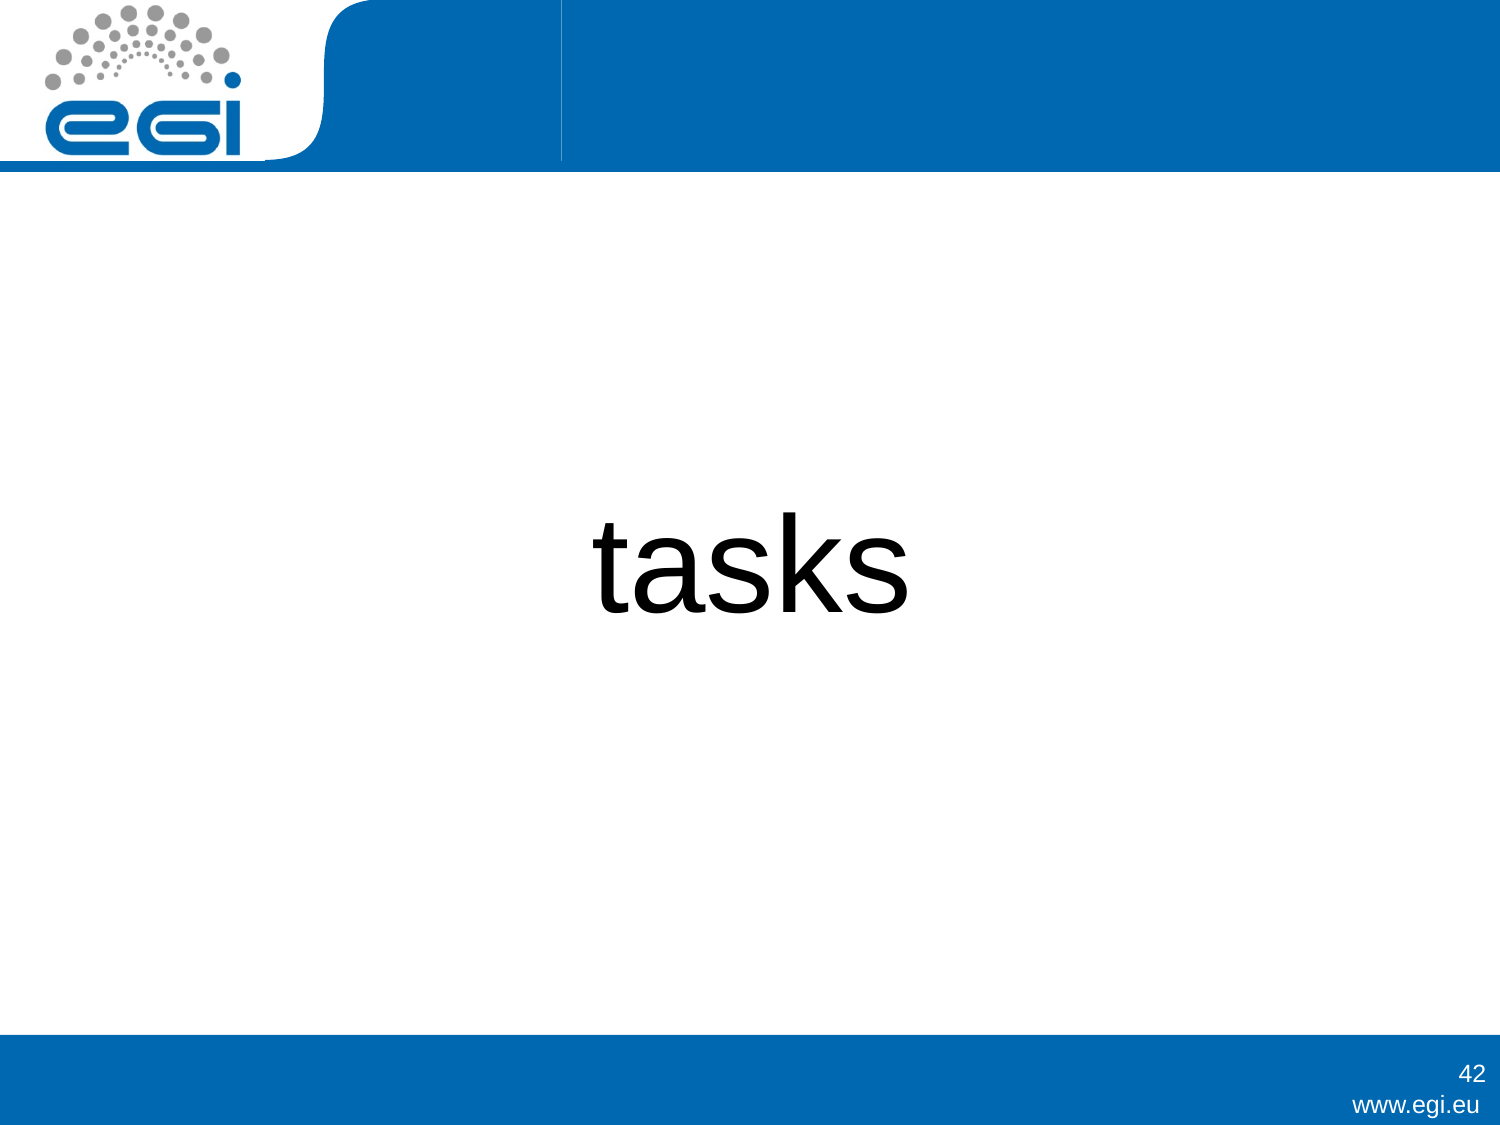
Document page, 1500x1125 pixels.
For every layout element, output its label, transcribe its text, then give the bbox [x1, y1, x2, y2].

text_box tasks [1, 468, 1500, 648]
picture [0, 0, 265, 161]
slide_number 42 [1151, 1042, 1500, 1103]
